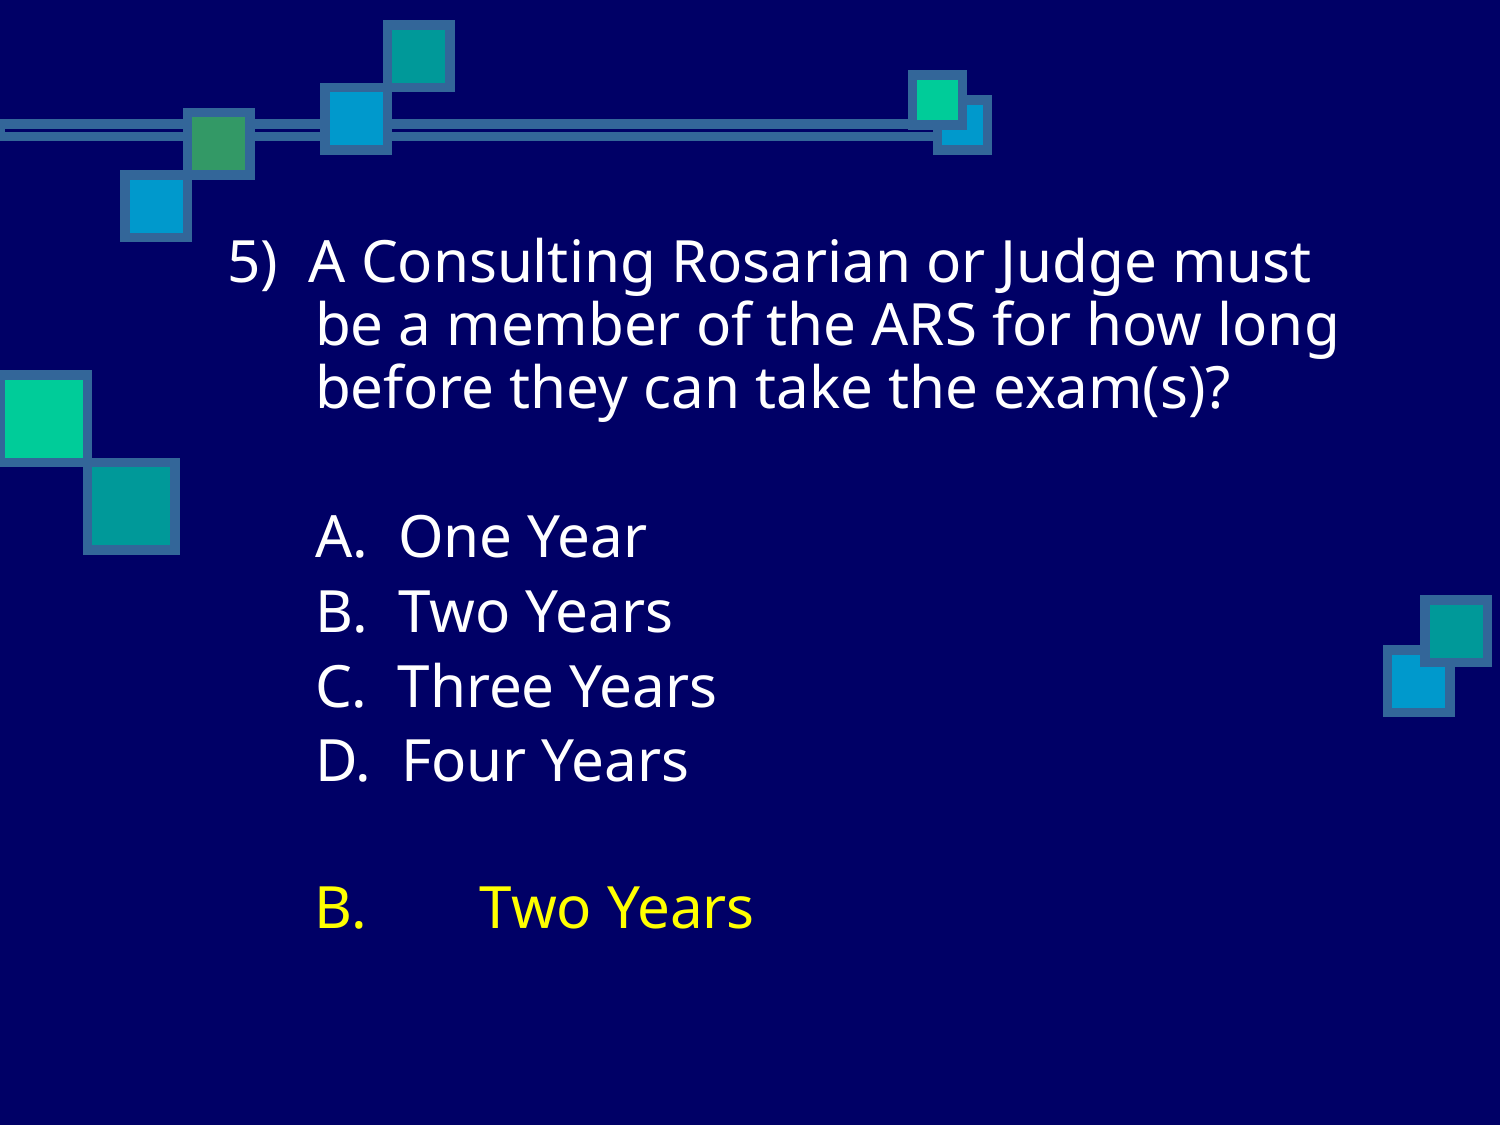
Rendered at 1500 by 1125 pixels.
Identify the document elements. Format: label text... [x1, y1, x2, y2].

text_box B. Two Years [225, 862, 950, 948]
list 5) A Consulting Rosarian or Judge must be a member of the ARS for how long before they can take the exam(s)? A. One Year B. Two Years C. Three Years D. Four Years [212, 224, 1375, 838]
